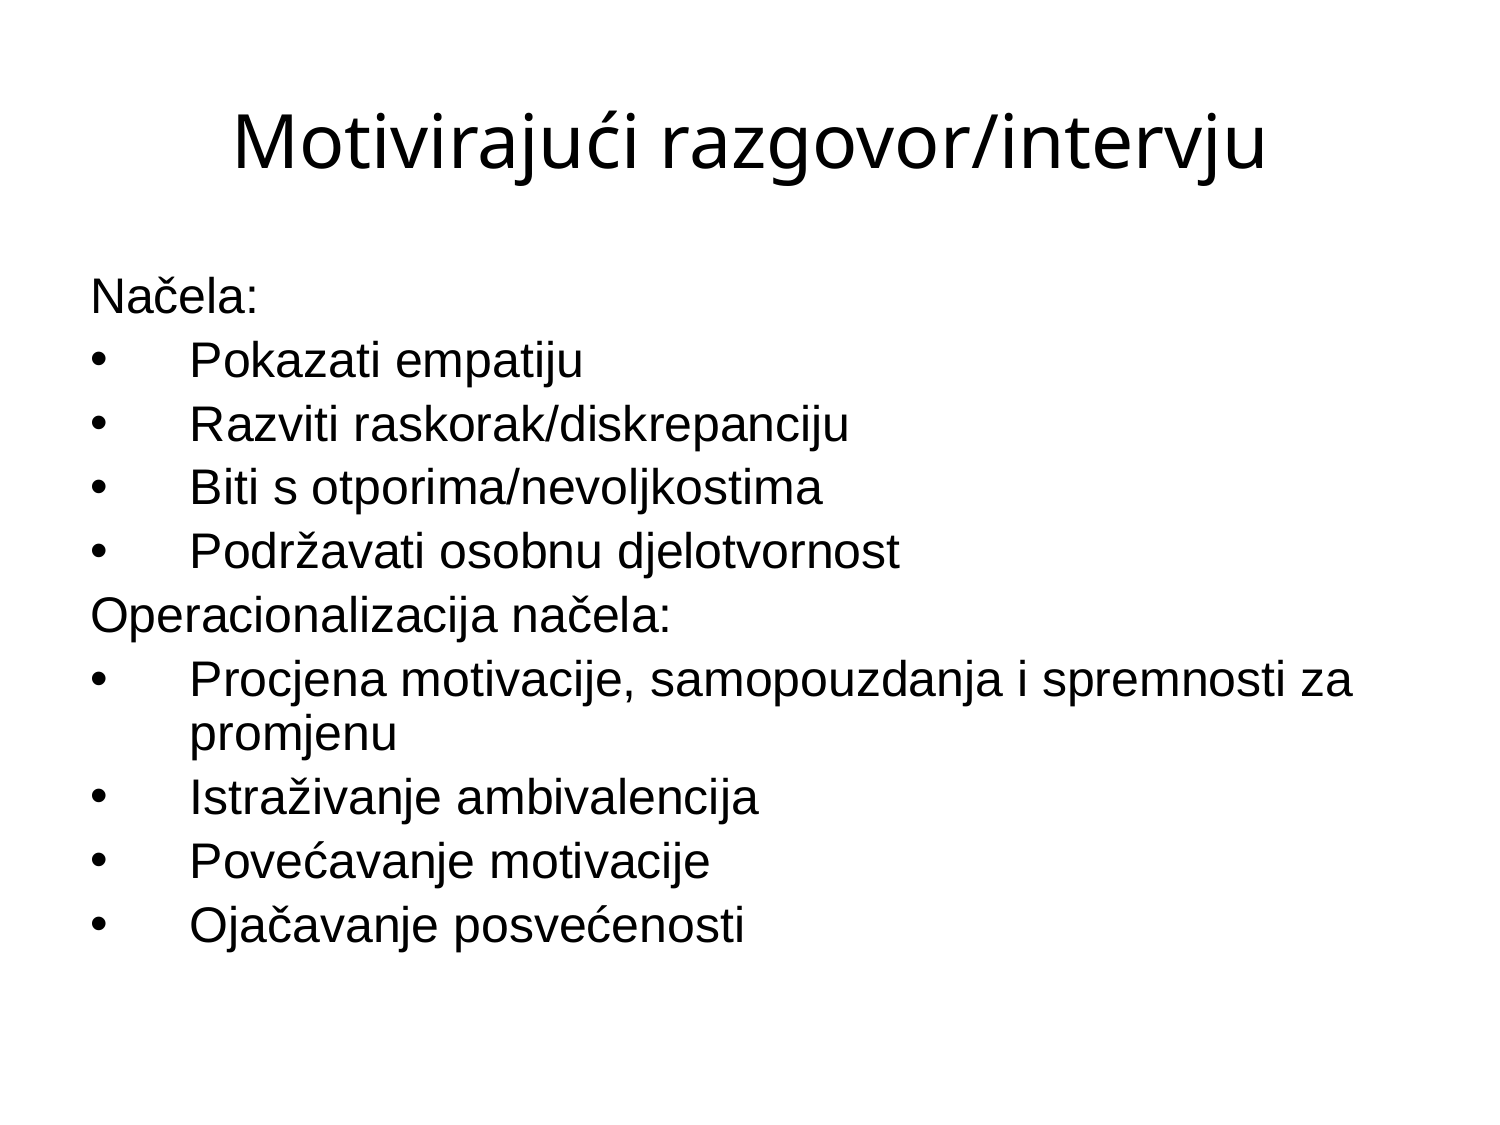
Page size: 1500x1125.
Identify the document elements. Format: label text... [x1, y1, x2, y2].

list Načela: Pokazati empatiju Razviti raskorak/diskrepanciju Biti s otporima/nevoljkostima Podržavati osobnu djelotvornost Operacionalizacija načela: Procjena motivacije, samopouzdanja i spremnosti za promjenu Istraživanje ambivalencija Povećavanje motivacije Ojačavanje posvećenosti [75, 262, 1425, 1005]
title Motivirajući razgovor/intervju [75, 45, 1425, 233]
